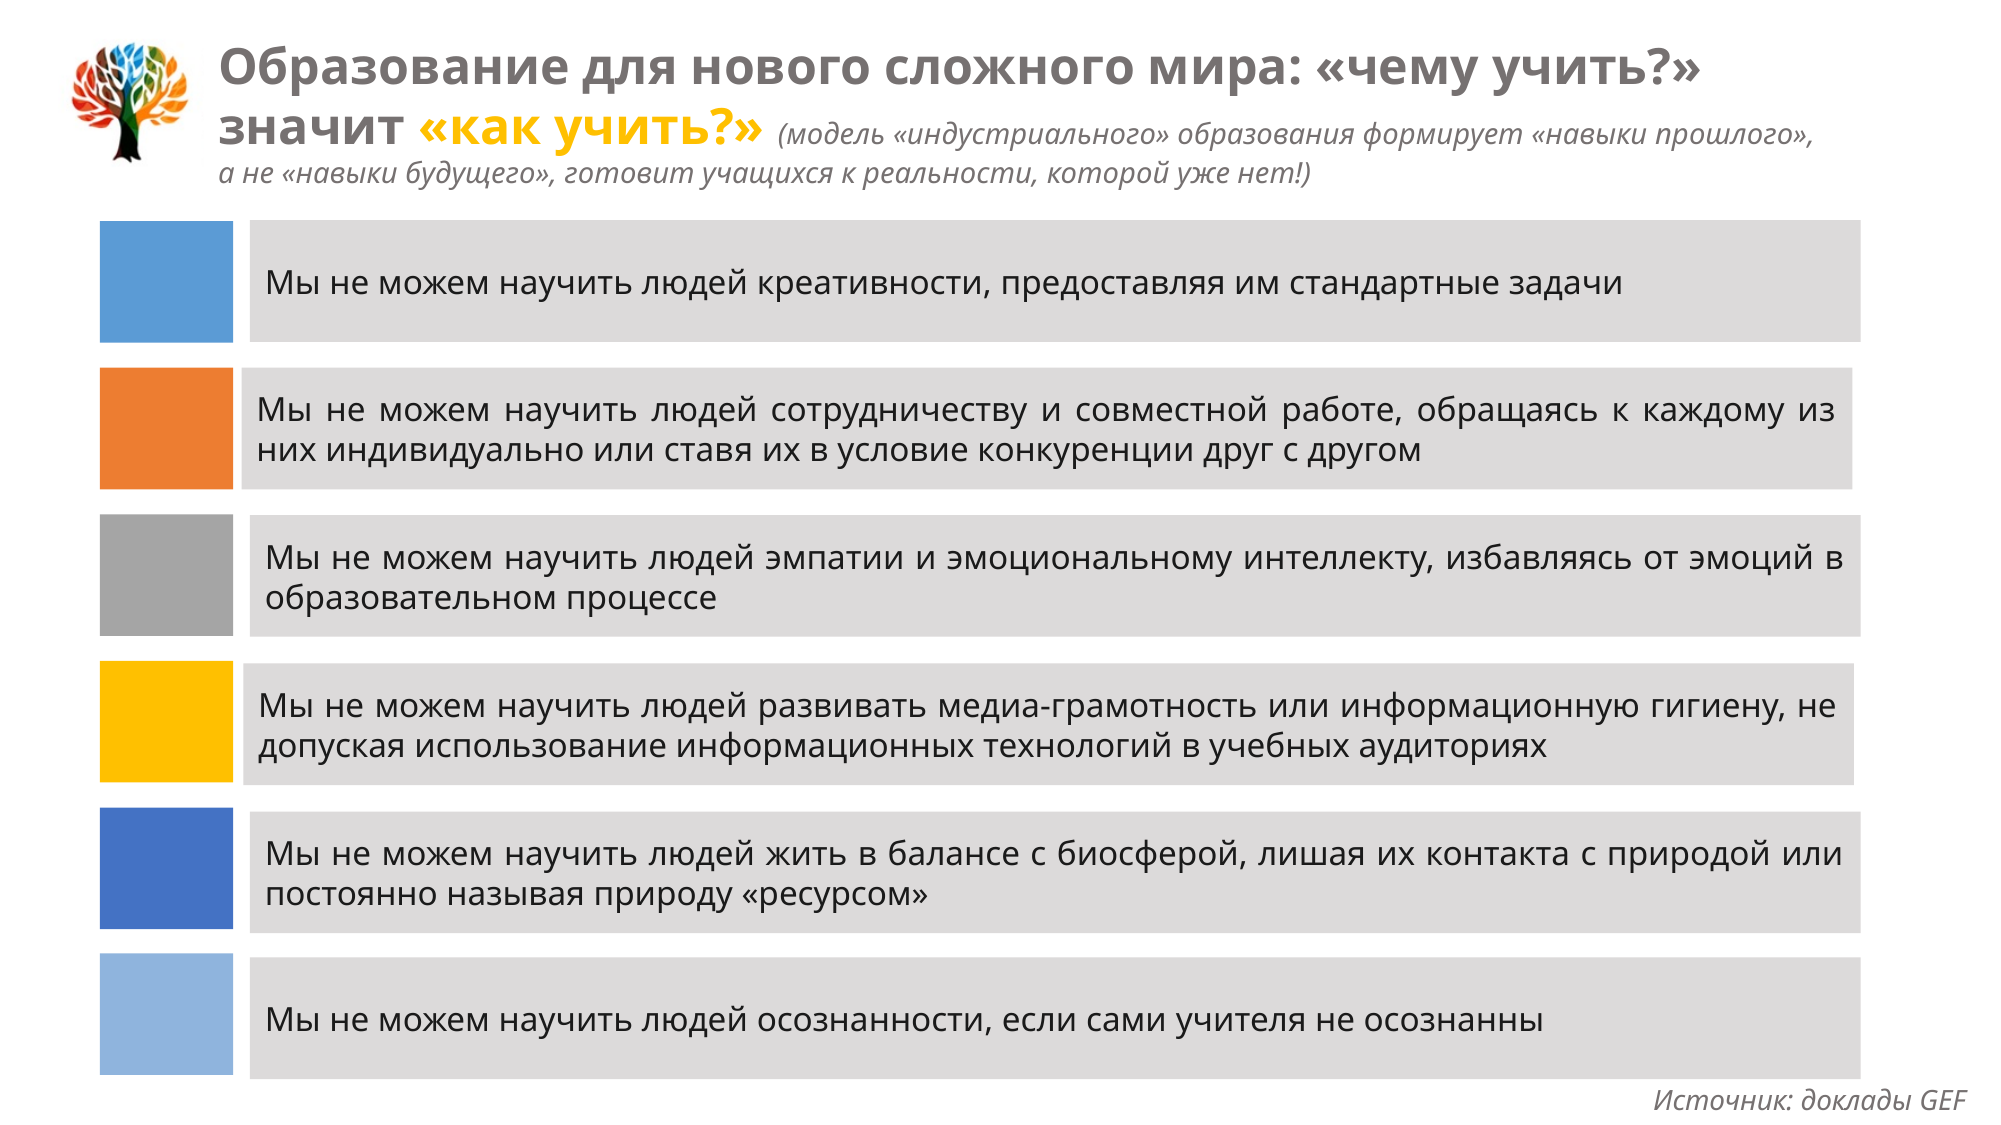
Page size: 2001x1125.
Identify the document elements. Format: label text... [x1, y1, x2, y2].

text_box Мы не можем научить людей эмпатии и эмоциональному интеллекту, избавляясь от эмоций в образовательном процессе [249, 514, 1862, 638]
text_box Мы не можем научить людей жить в балансе с биосферой, лишая их контакта с природой или постоянно называя природу «ресурсом» [249, 811, 1862, 934]
text_box Мы не можем научить людей креативности, предоставляя им стандартные задачи [249, 219, 1862, 343]
text_box [99, 660, 234, 784]
text_box Мы не можем научить людей осознанности, если сами учителя не осознанны [249, 956, 1862, 1080]
text_box Источник: доклады GEF [1638, 1074, 2000, 1124]
text_box [99, 220, 234, 344]
picture [58, 26, 204, 181]
text_box [99, 367, 234, 490]
text_box Образование для нового сложного мира: «чему учить?» значит «как учить?» (модель «индустриального» образования формирует «навыки прошлого», а не «навыки будущего», готовит учащихся к реальности, которой уже нет!) [203, 27, 1854, 258]
text_box Мы не можем научить людей сотрудничеству и совместной работе, обращаясь к каждому из них индивидуально или ставя их в условие конкуренции друг с другом [241, 367, 1853, 490]
text_box [99, 952, 234, 1076]
text_box [99, 806, 234, 930]
text_box Мы не можем научить людей развивать медиа-грамотность или информационную гигиену, не допуская использование информационных технологий в учебных аудиториях [242, 662, 1855, 786]
text_box [99, 513, 234, 637]
